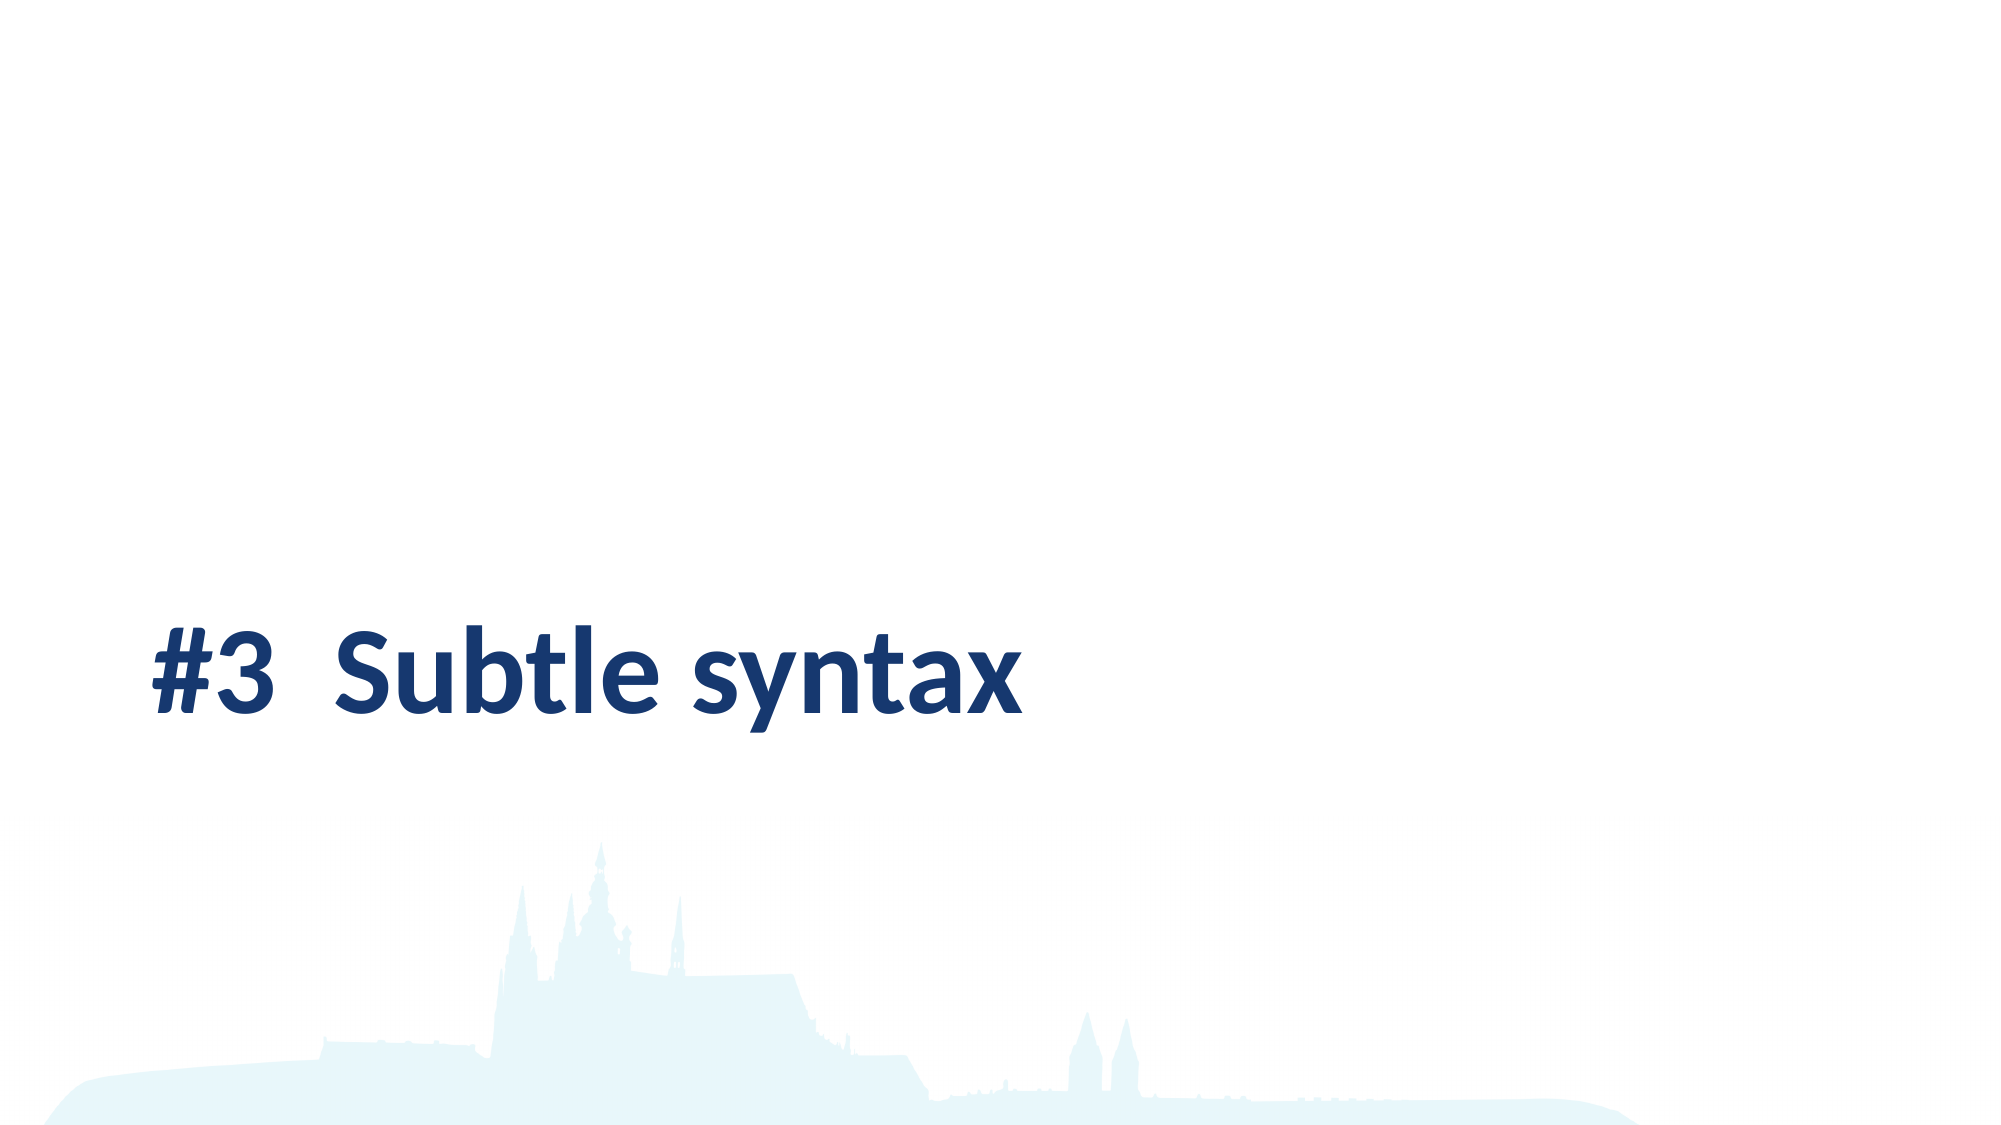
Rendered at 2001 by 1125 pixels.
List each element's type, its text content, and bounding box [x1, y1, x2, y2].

title #3 Subtle syntax [136, 280, 1862, 749]
